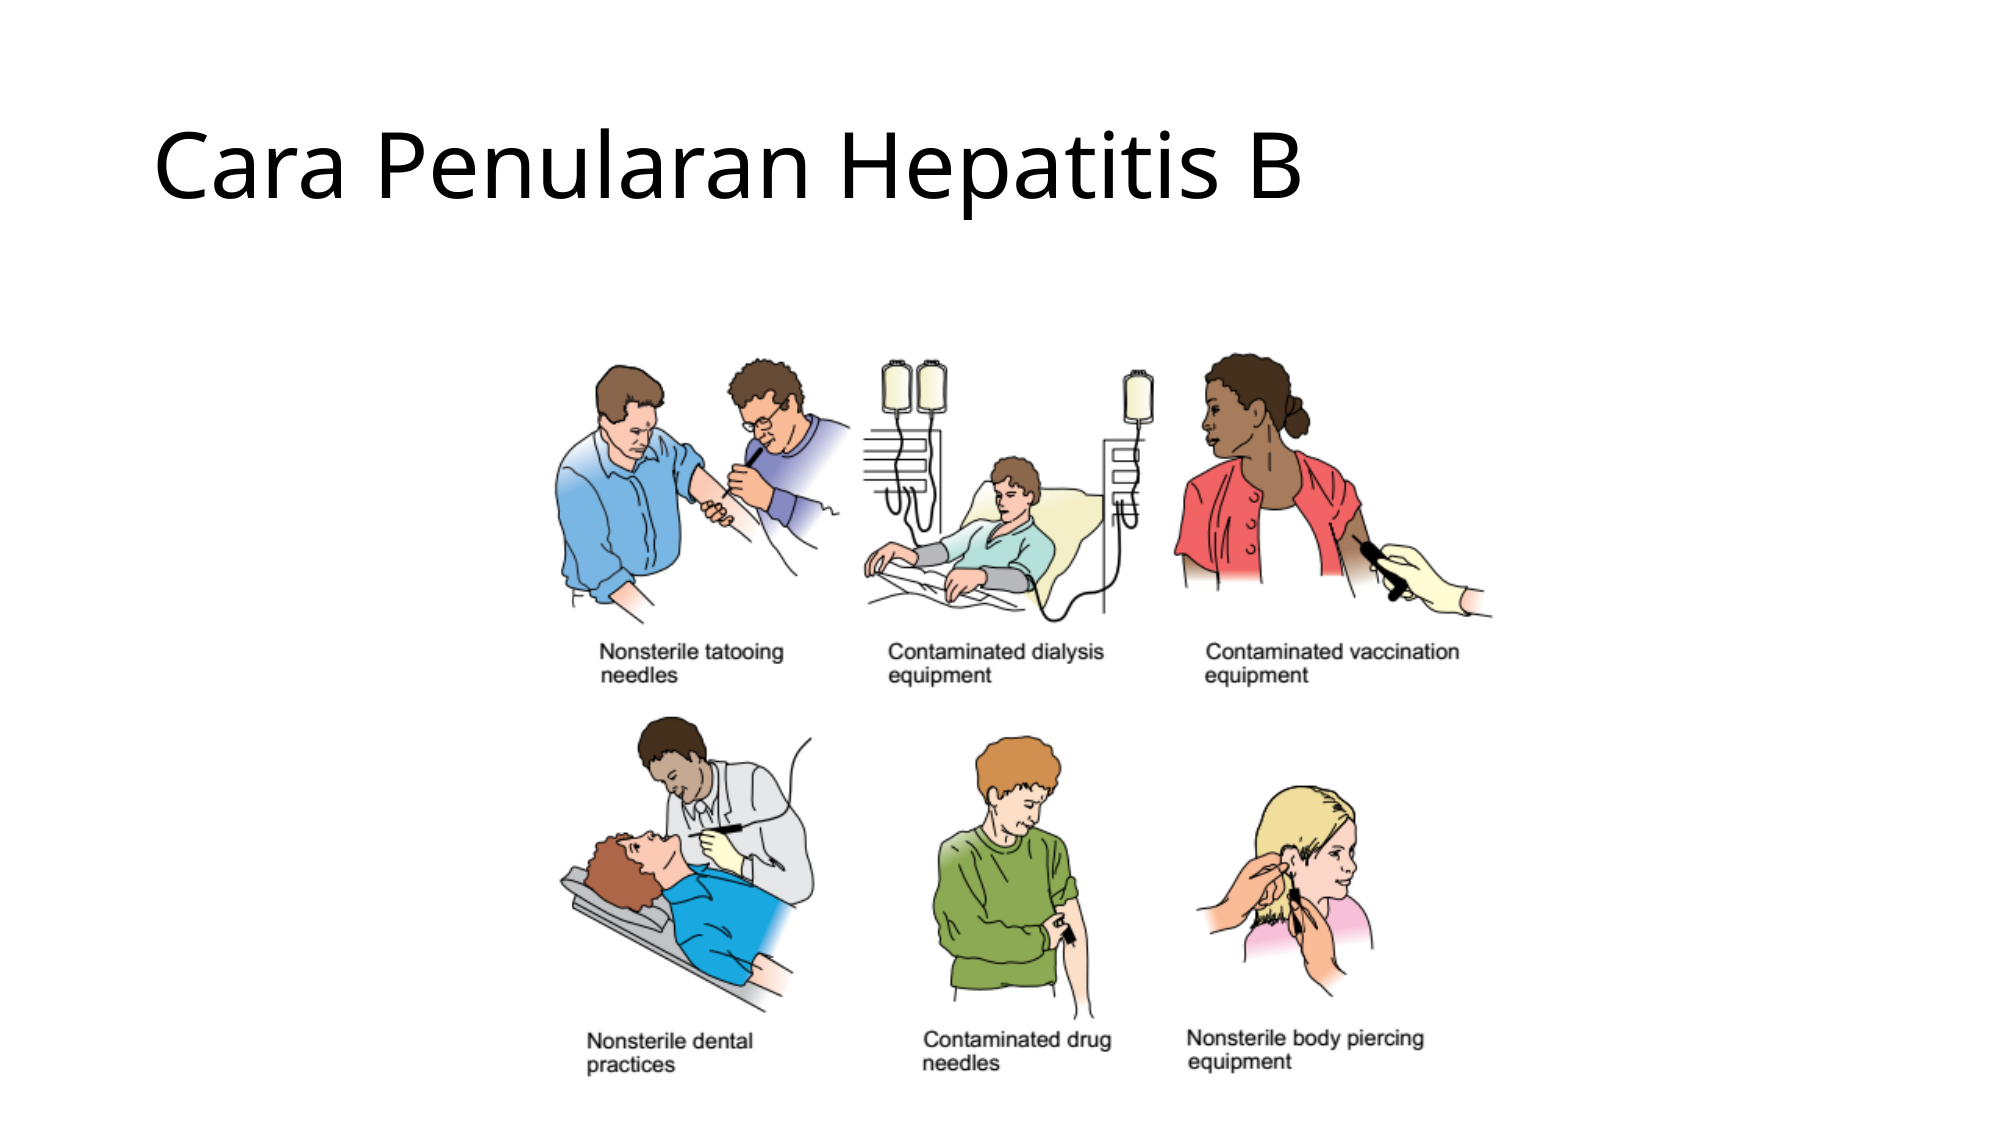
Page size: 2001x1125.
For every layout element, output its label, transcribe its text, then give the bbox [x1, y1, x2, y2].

title Cara Penularan Hepatitis B [137, 59, 1863, 278]
picture [499, 323, 1501, 1080]
